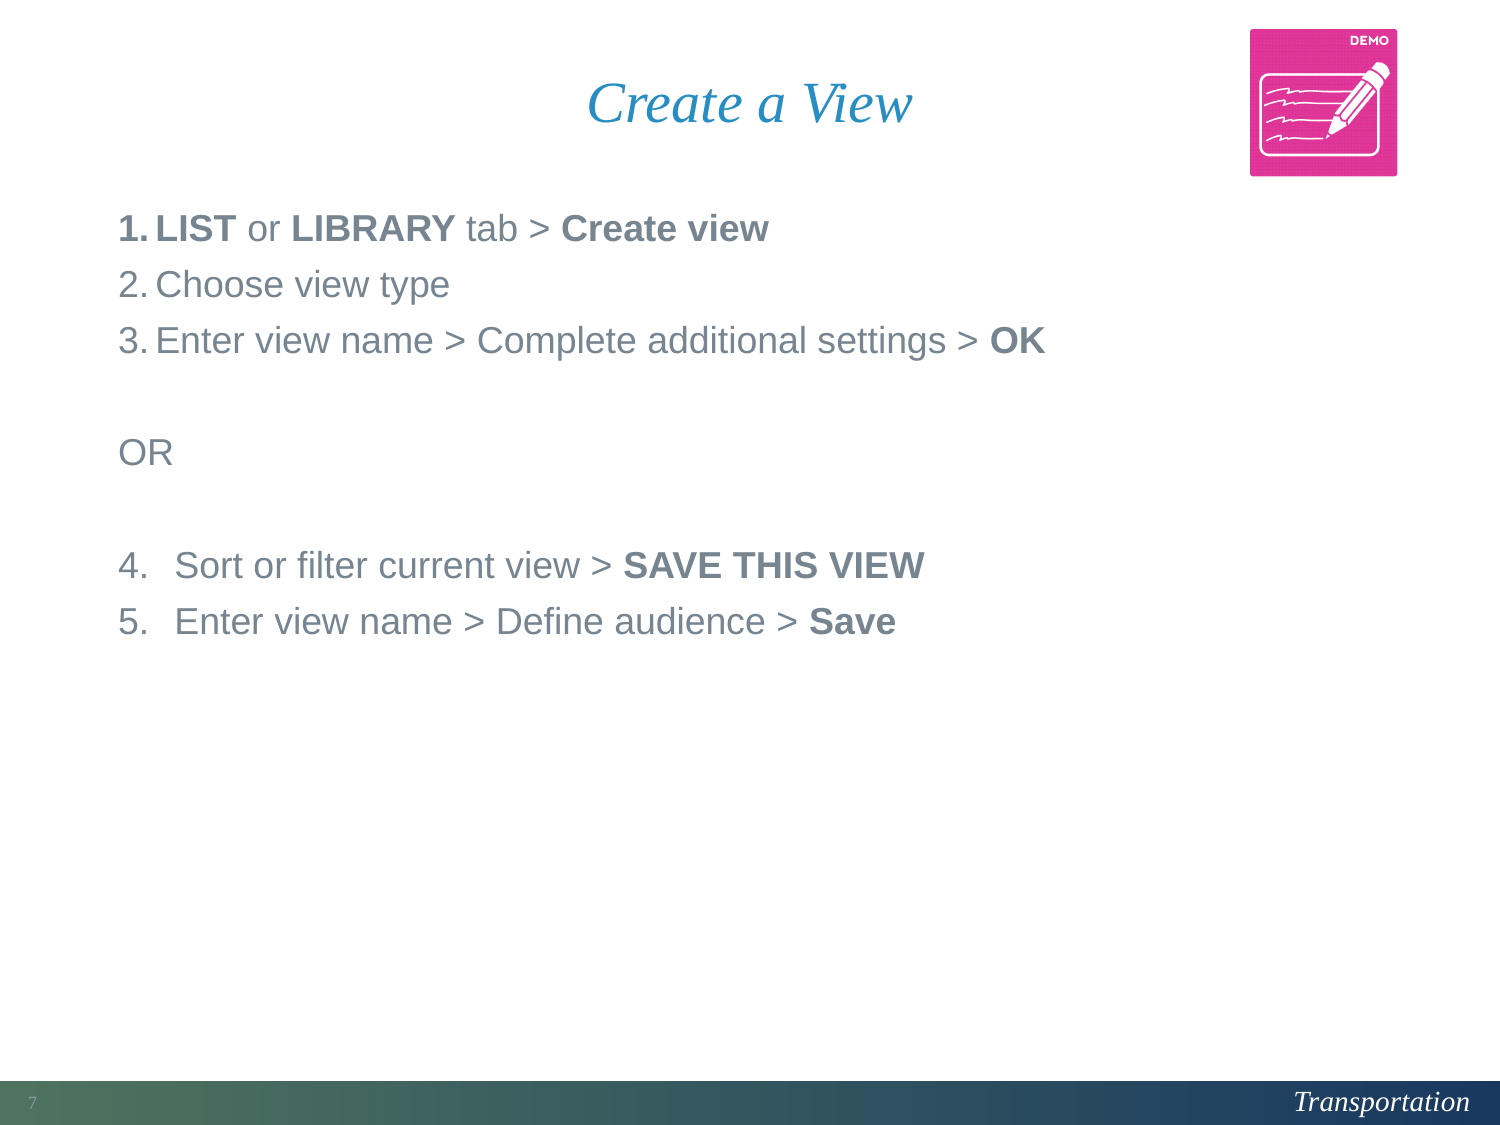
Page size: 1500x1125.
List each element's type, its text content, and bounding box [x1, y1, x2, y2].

picture [1248, 27, 1399, 178]
title Create a View [103, 16, 1397, 191]
list LIST or LIBRARY tab > Create view Choose view type Enter view name > Complete additional settings > OK OR Sort or filter current view > SAVE THIS VIEW Enter view name > Define audience > Save [103, 201, 1397, 1025]
slide_number 130 [12, 1091, 351, 1114]
